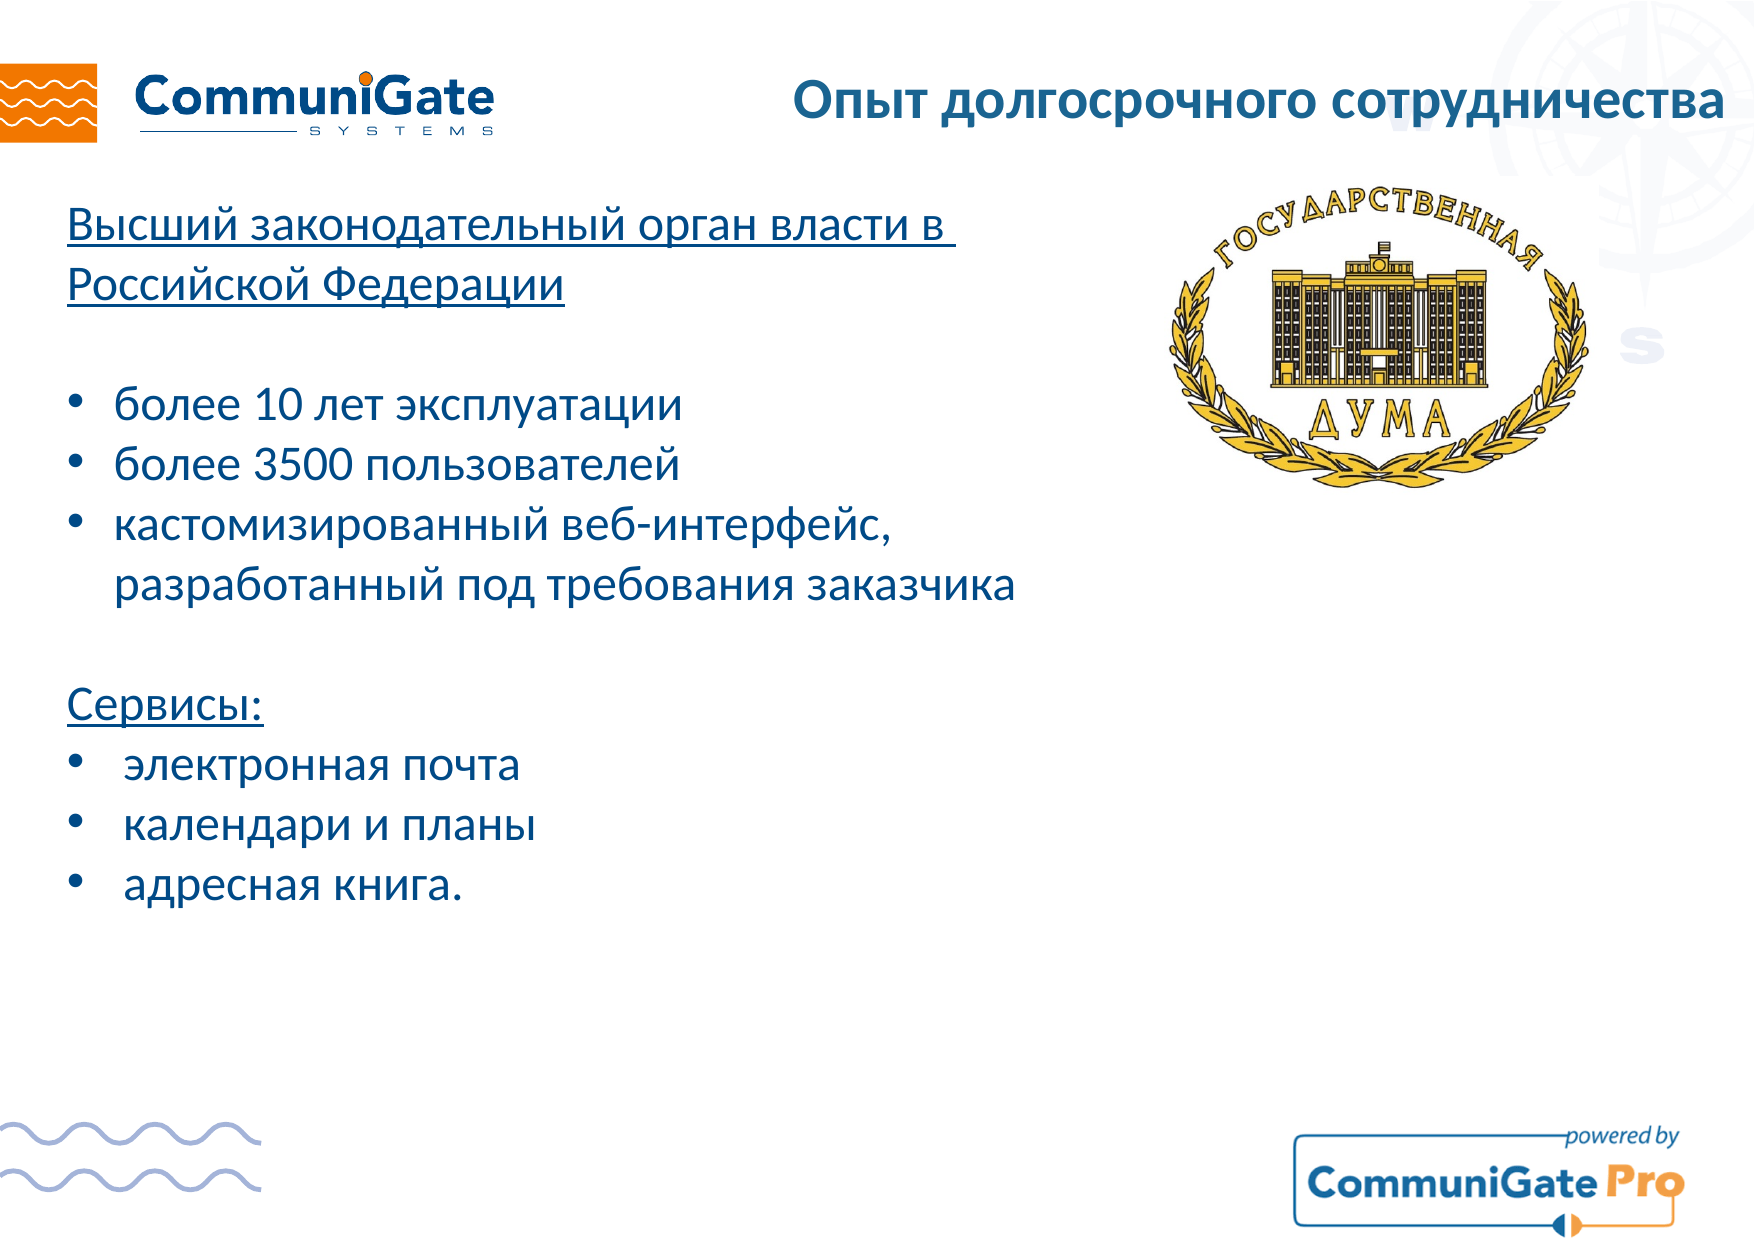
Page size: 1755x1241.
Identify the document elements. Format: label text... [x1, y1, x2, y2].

picture [1289, 1121, 1689, 1241]
picture [135, 71, 494, 115]
text_box Высший законодательный орган власти в Российской Федерации более 10 лет эксплуатации более 3500 пользователей кастомизированный веб-интерфейс, разработанный под требования заказчика Сервисы: электронная почта календари и планы адресная книга. [52, 182, 1578, 1121]
picture [1164, 1, 1754, 496]
text_box Опыт долгосрочного сотрудничества [527, 57, 1727, 131]
